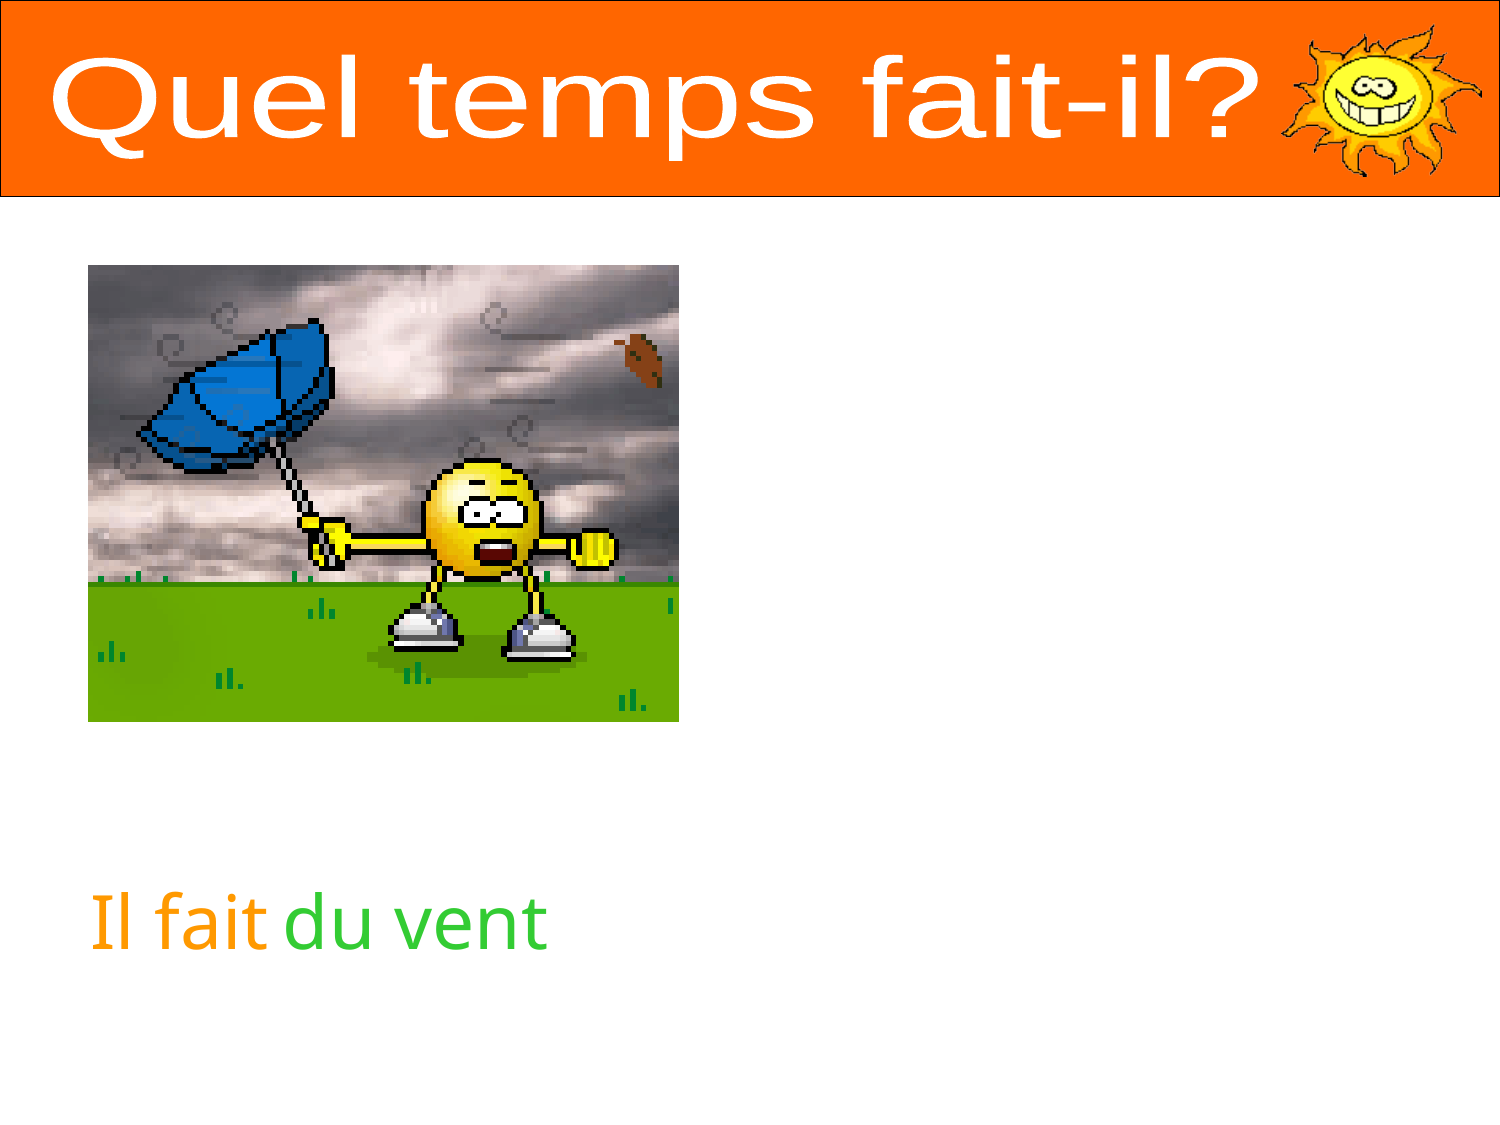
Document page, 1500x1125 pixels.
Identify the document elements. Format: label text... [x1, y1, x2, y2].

picture [1281, 18, 1482, 177]
text_box Il fait [75, 867, 268, 972]
text_box du vent [268, 866, 564, 972]
text_box [0, 0, 1500, 197]
picture [88, 265, 680, 723]
